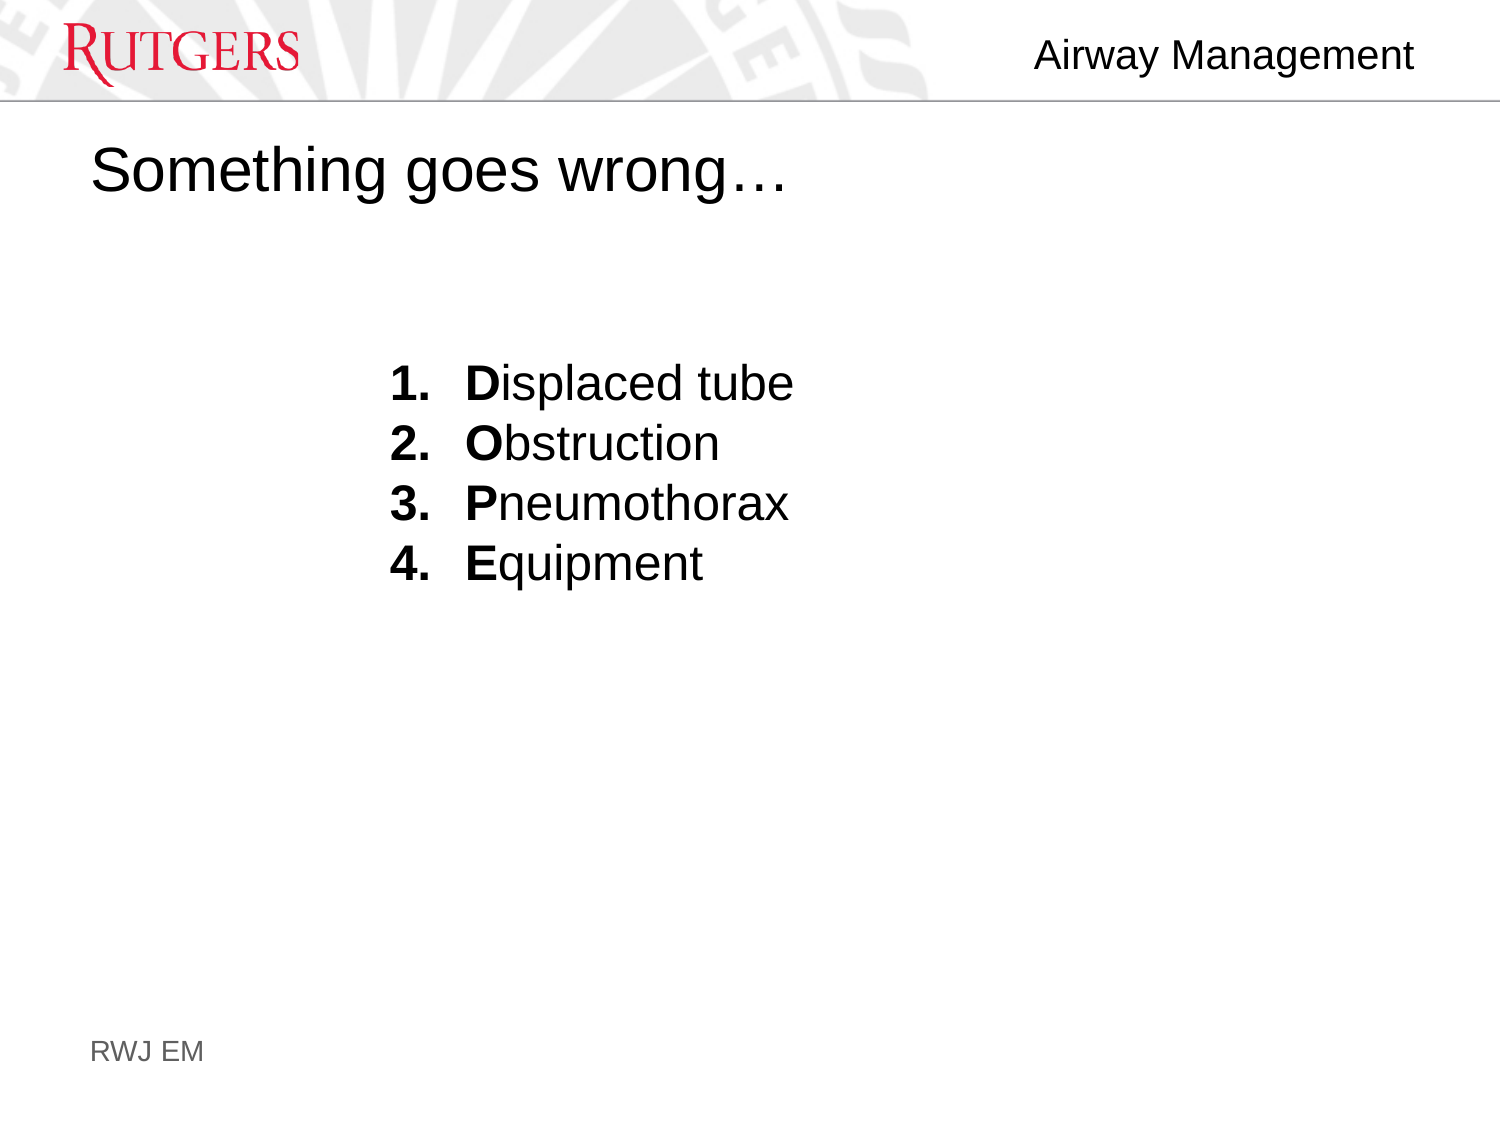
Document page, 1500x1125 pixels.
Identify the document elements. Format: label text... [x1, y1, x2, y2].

title Something goes wrong… [75, 99, 1425, 233]
text_box Displaced tube Obstruction Pneumothorax Equipment [374, 342, 1125, 598]
picture [0, 0, 1500, 102]
